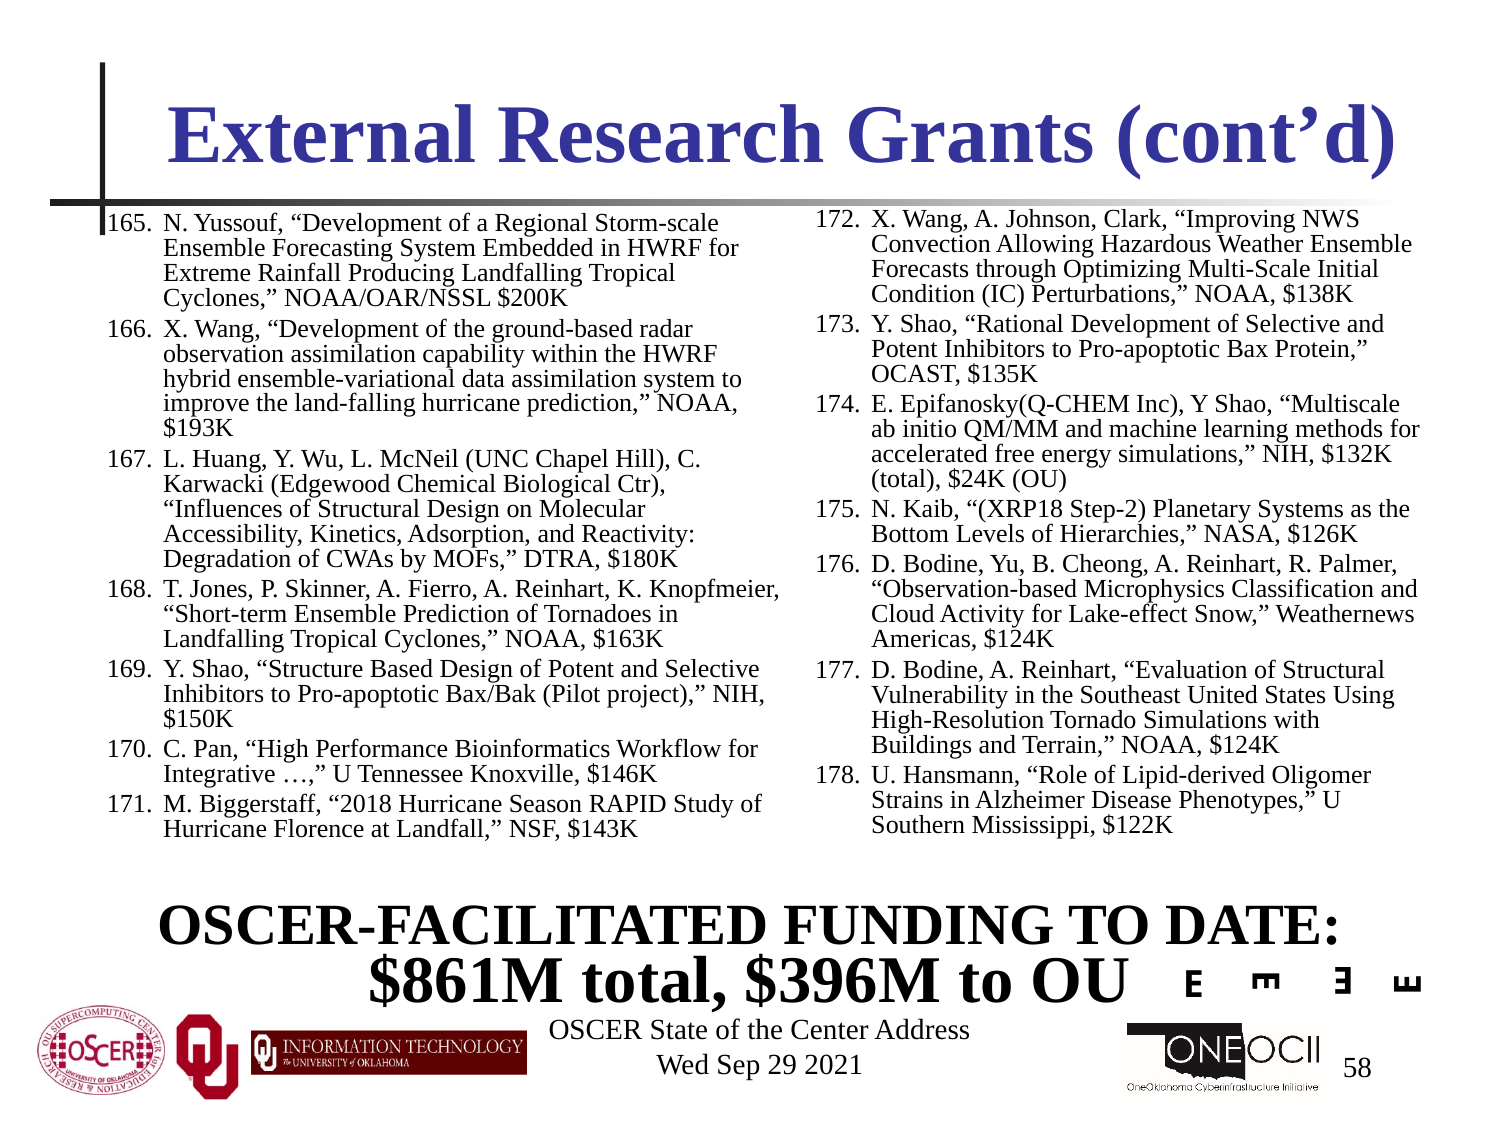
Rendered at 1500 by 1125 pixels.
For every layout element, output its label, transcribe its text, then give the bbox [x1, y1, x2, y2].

title External Research Grants (cont’d) [124, 74, 1442, 187]
picture [37, 1005, 165, 1095]
picture [247, 1028, 431, 1078]
picture [174, 1018, 240, 1102]
slide_number 58 [1174, 1026, 1388, 1091]
text_box OSCER-FACILITATED FUNDING TO DATE: $861M total, $396M to OU [74, 886, 1425, 1018]
footer OSCER State of the Center Address Wed Sep 29 2021 [431, 1018, 1088, 1088]
list N. Yussouf, “Development of a Regional Storm-scale Ensemble Forecasting System Embedded in HWRF for Extreme Rainfall Producing Landfalling Tropical Cyclones,” NOAA/OAR/NSSL $200K X. Wang, “Development of the ground-based radar observation assimilation capability within the HWRF hybrid ensemble-variational data assimilation system to improve the land-falling hurricane prediction,” NOAA, $193K L. Huang, Y. Wu, L. McNeil (UNC Chapel Hill), C. Karwacki (Edgewood Chemical Biological Ctr), “Influences of Structural Design on Molecular Accessibility, Kinetics, Adsorption, and Reactivity: Degradation of CWAs by MOFs,” DTRA, $180K T. Jones, P. Skinner, A. Fierro, A. Reinhart, K. Knopfmeier, “Short-term Ensemble Prediction of Tornadoes in Landfalling Tropical Cyclones,” NOAA, $163K Y. Shao, “Structure Based Design of Potent and Selective Inhibitors to Pro-apoptotic Bax/Bak (Pilot project),” NIH, $150K C. Pan, “High Performance Bioinformatics Workflow for Integrative …,” U Tennessee Knoxville, $146K M. Biggerstaff, “2018 Hurricane Season RAPID Study of Hurricane Florence at Landfall,” NSF, $143K [91, 204, 799, 886]
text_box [1161, 949, 1437, 1017]
list X. Wang, A. Johnson, Clark, “Improving NWS Convection Allowing Hazardous Weather Ensemble Forecasts through Optimizing Multi-Scale Initial Condition (IC) Perturbations,” NOAA, $138K Y. Shao, “Rational Development of Selective and Potent Inhibitors to Pro-apoptotic Bax Protein,” OCAST, $135K E. Epifanosky(Q-CHEM Inc), Y Shao, “Multiscale ab initio QM/MM and machine learning methods for accelerated free energy simulations,” NIH, $132K (total), $24K (OU) N. Kaib, “(XRP18 Step-2) Planetary Systems as the Bottom Levels of Hierarchies,” NASA, $126K D. Bodine, Yu, B. Cheong, A. Reinhart, R. Palmer, “Observation-based Microphysics Classification and Cloud Activity for Lake-effect Snow,” Weathernews Americas, $124K D. Bodine, A. Reinhart, “Evaluation of Structural Vulnerability in the Southeast United States Using High-Resolution Tornado Simulations with Buildings and Terrain,” NOAA, $124K U. Hansmann, “Role of Lipid-derived Oligomer Strains in Alzheimer Disease Phenotypes,” U Southern Mississippi, $122K [799, 199, 1438, 901]
picture [1112, 1018, 1336, 1102]
